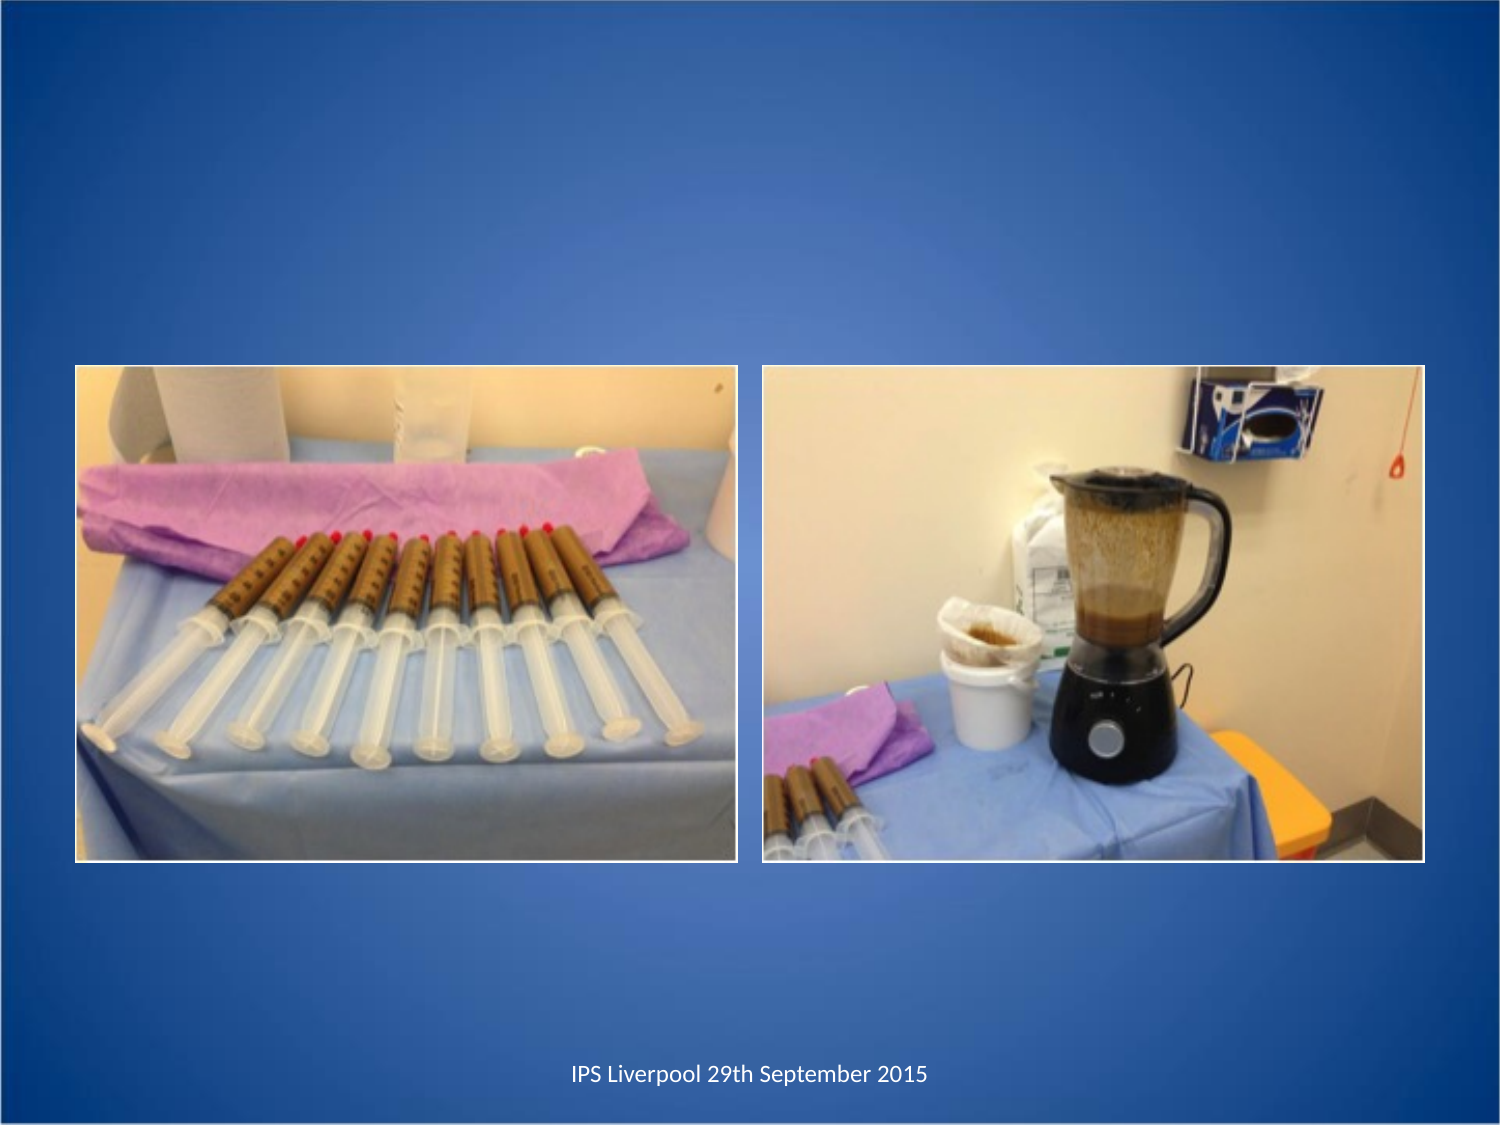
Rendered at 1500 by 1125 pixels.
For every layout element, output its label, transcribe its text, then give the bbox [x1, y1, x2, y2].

picture [0, 0, 1500, 1125]
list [762, 365, 1426, 863]
footer IPS Liverpool 29th September 2015 [512, 1042, 988, 1103]
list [74, 365, 738, 863]
